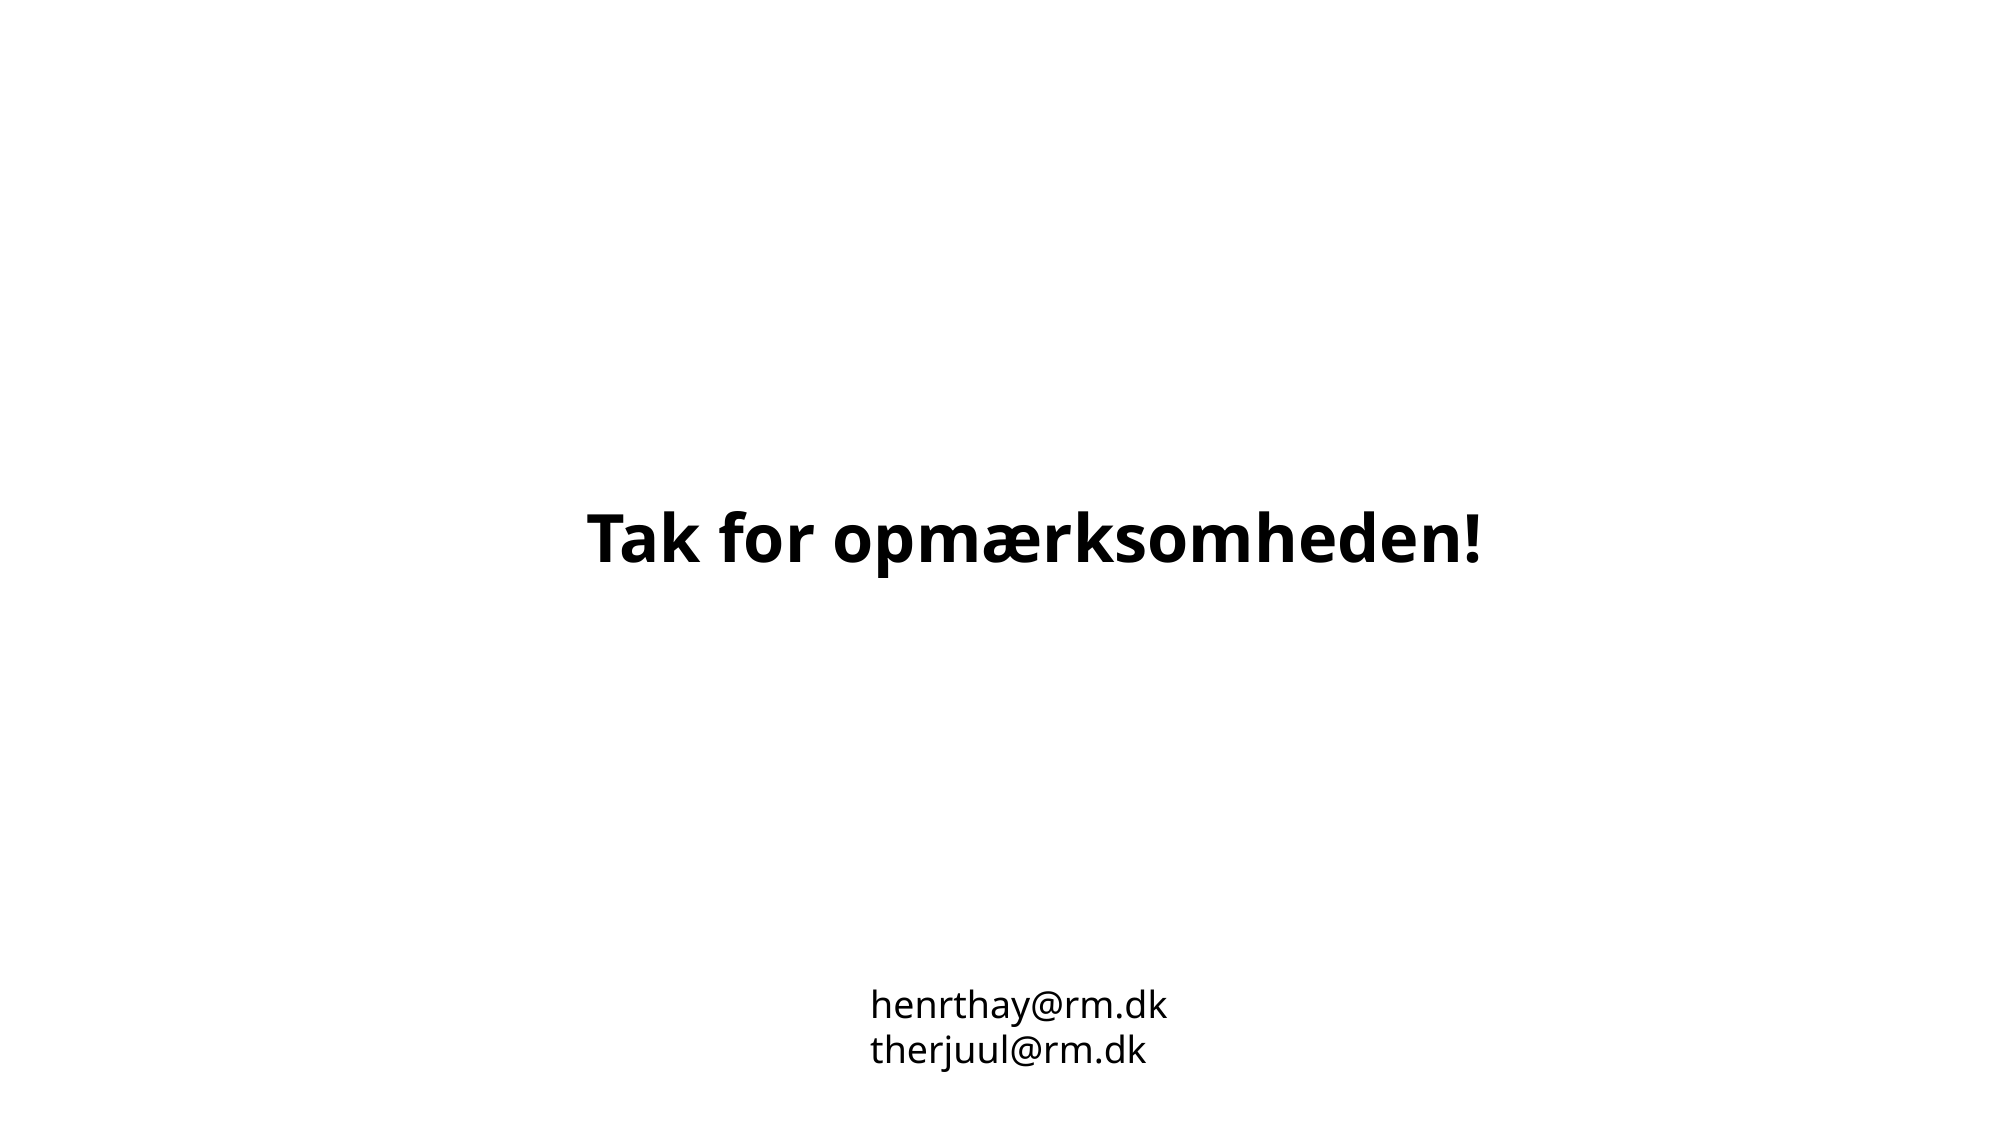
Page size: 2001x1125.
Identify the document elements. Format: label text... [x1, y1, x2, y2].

text_box Tak for opmærksomheden! [571, 488, 1498, 583]
text_box henrthay@rm.dk therjuul@rm.dk [855, 973, 1183, 1124]
